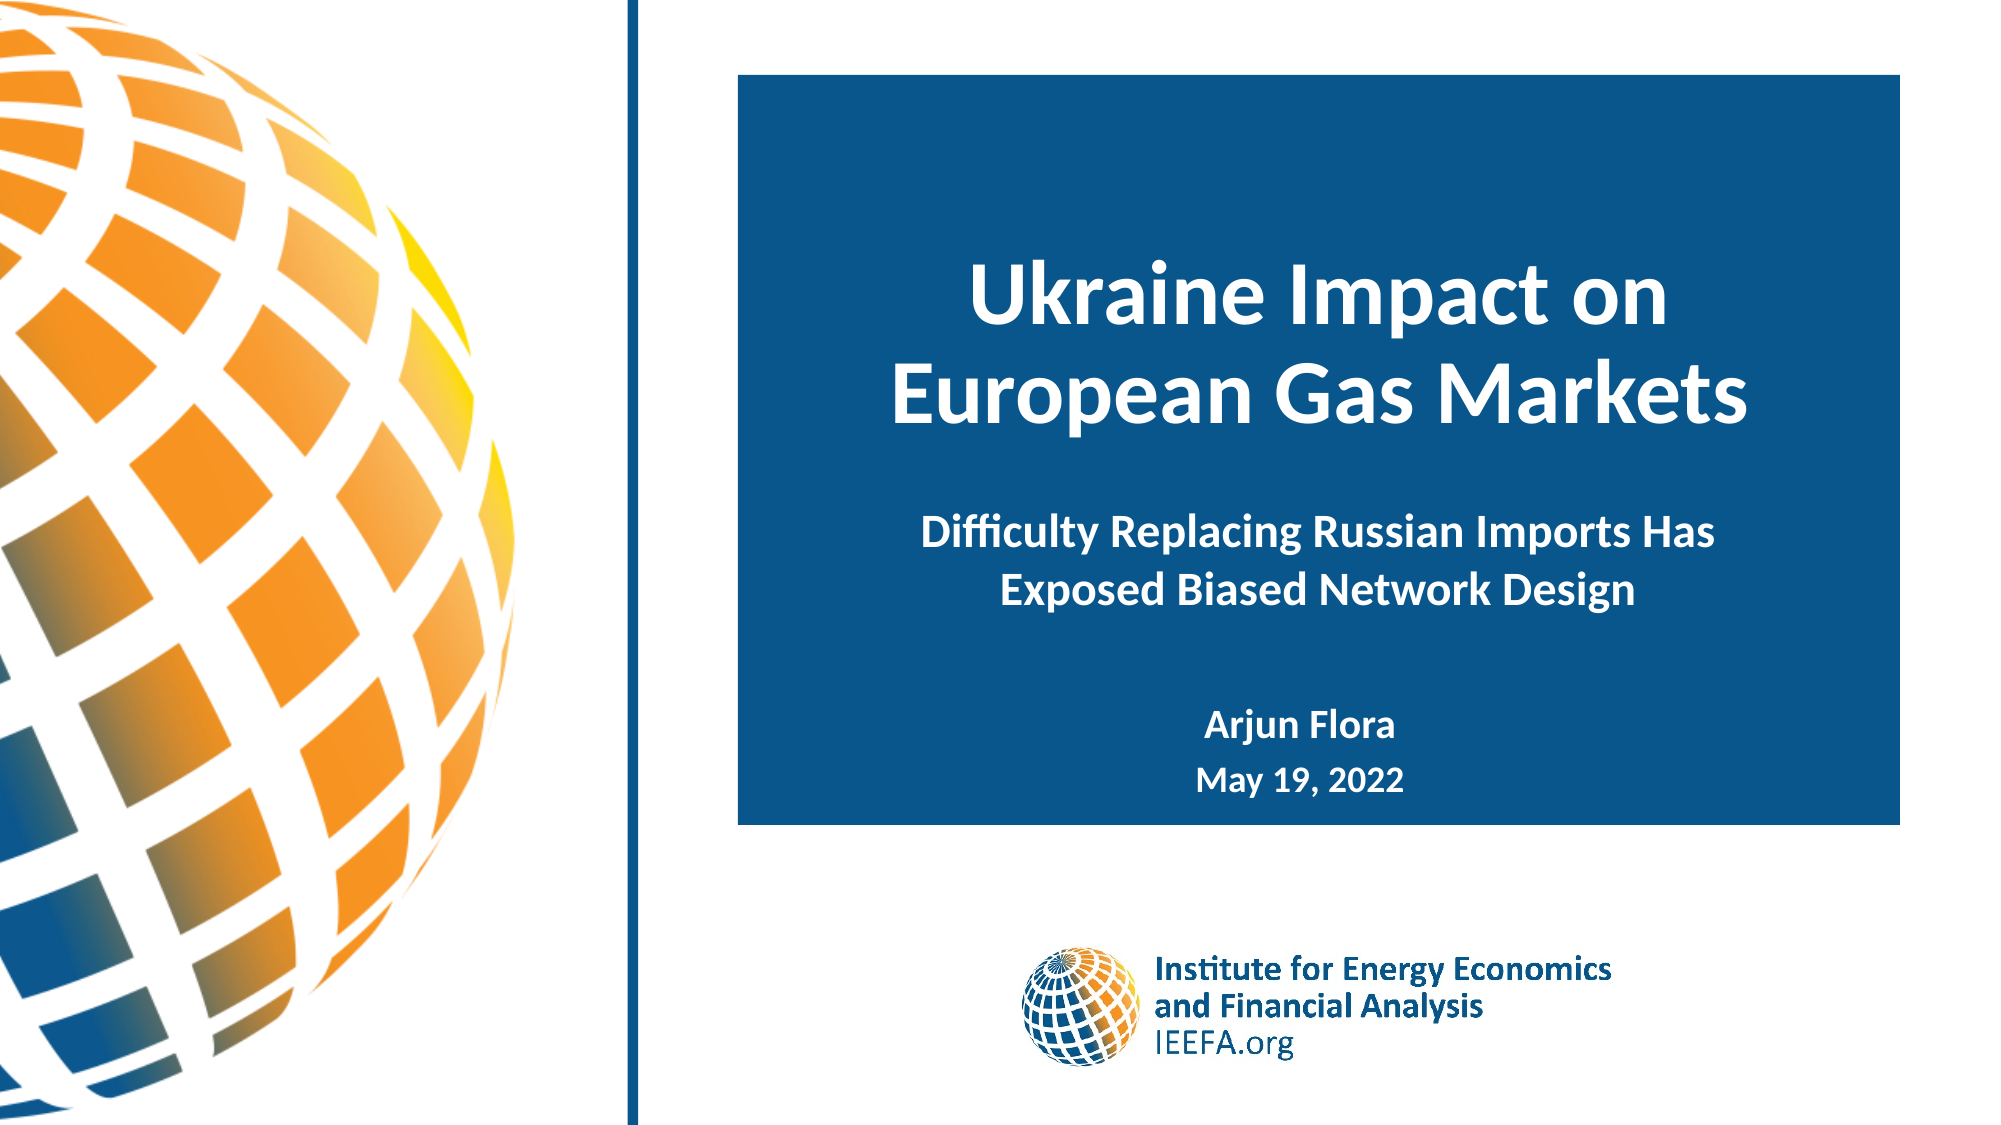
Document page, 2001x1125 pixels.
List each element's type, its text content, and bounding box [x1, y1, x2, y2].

list May 19, 2022 [924, 747, 1675, 810]
subtitle Difficulty Replacing Russian Imports Has Exposed Biased Network Design [887, 492, 1750, 690]
list Arjun Flora [887, 689, 1713, 751]
title Ukraine Impact on European Gas Markets [849, 102, 1790, 452]
picture [0, 0, 518, 1125]
picture [1020, 945, 1618, 1068]
